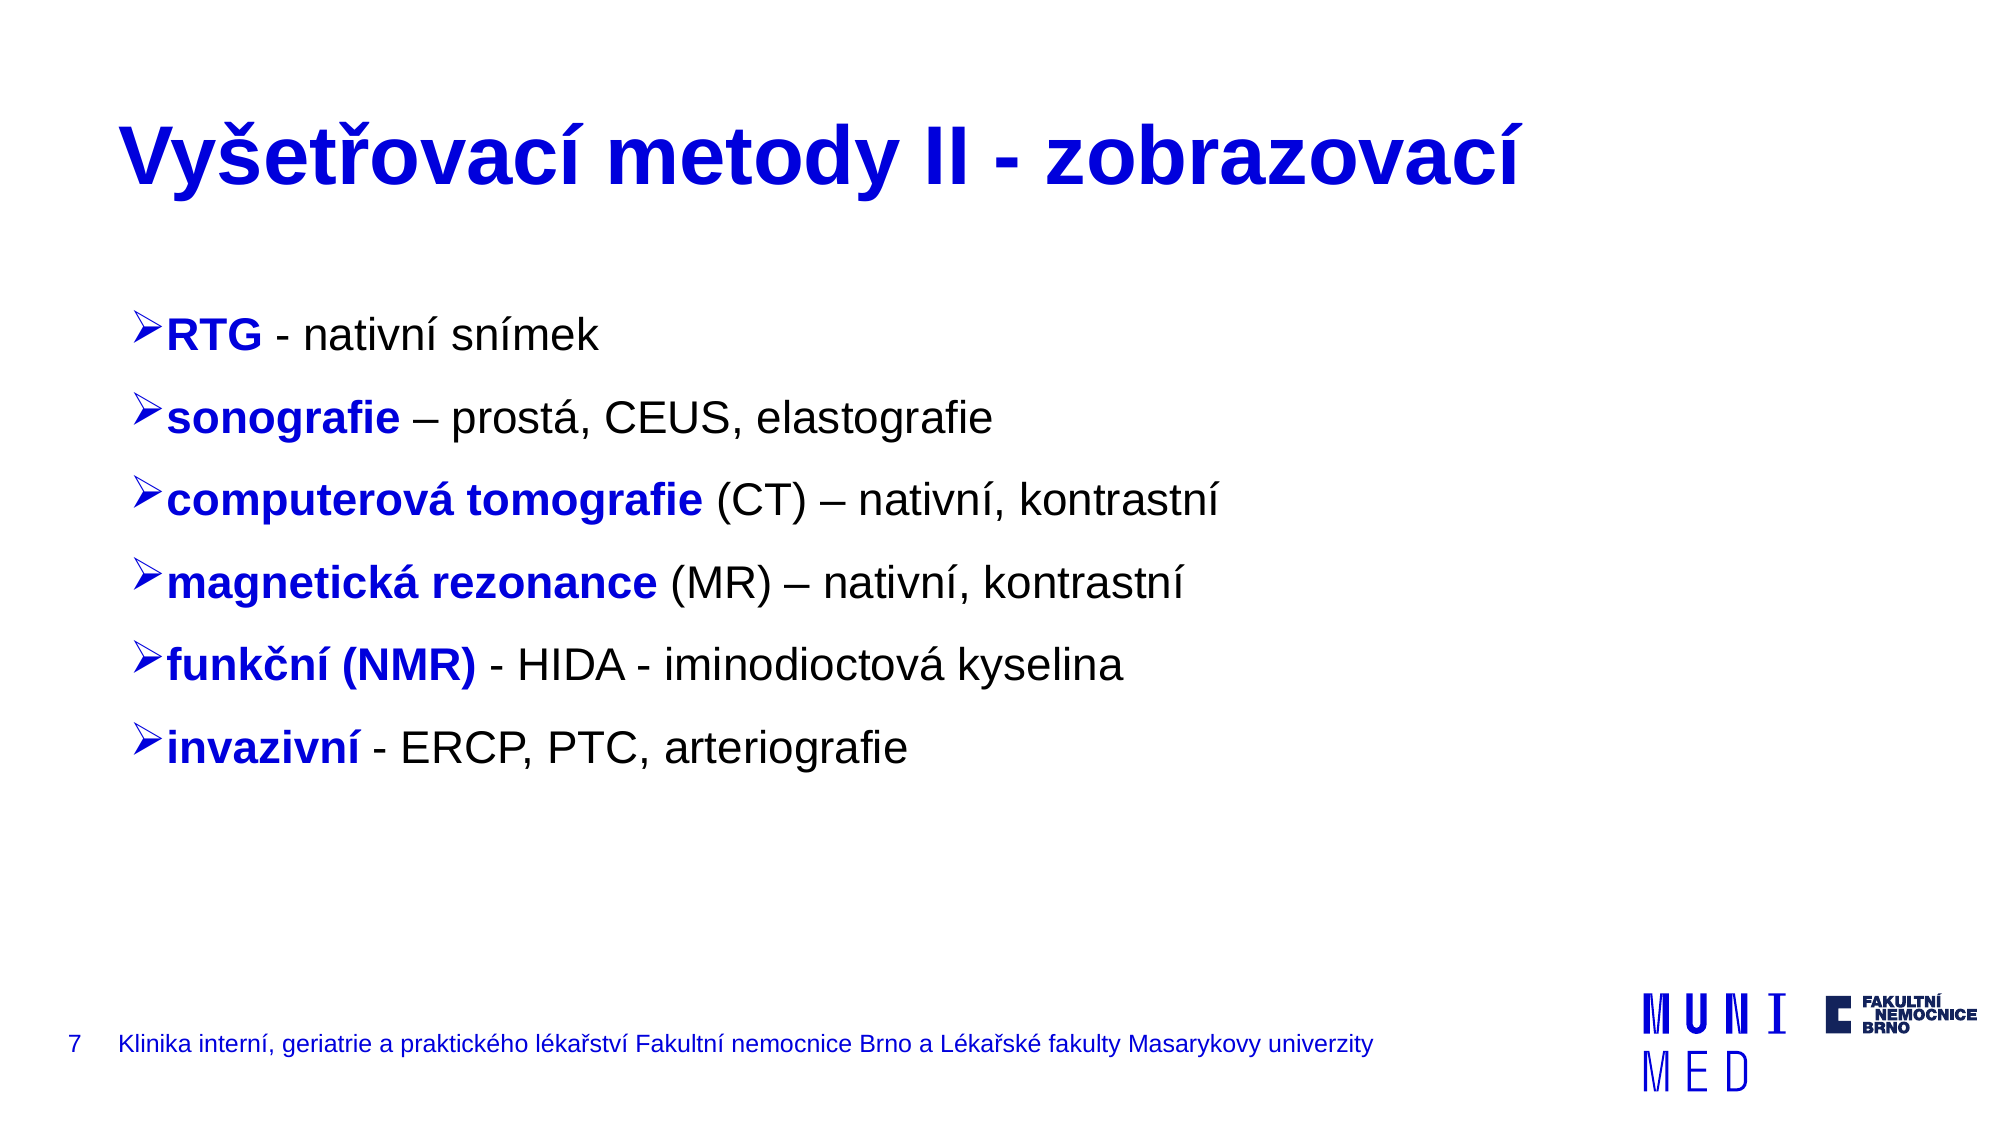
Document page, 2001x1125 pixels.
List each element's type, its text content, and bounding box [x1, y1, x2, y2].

slide_number 7 [67, 1021, 110, 1063]
title Vyšetřovací metody II - zobrazovací [118, 118, 1883, 193]
list RTG - nativní snímek sonografie – prostá, CEUS, elastografie computerová tomografie (CT) – nativní, kontrastní magnetická rezonance (MR) – nativní, kontrastní funkční (NMR) - HIDA - iminodioctová kyselina invazivní - ERCP, PTC, arteriografie [118, 277, 1883, 957]
footer Klinika interní, geriatrie a praktického lékařství Fakultní nemocnice Brno a Lékařské fakulty Masarykovy univerzity [118, 1021, 1418, 1063]
